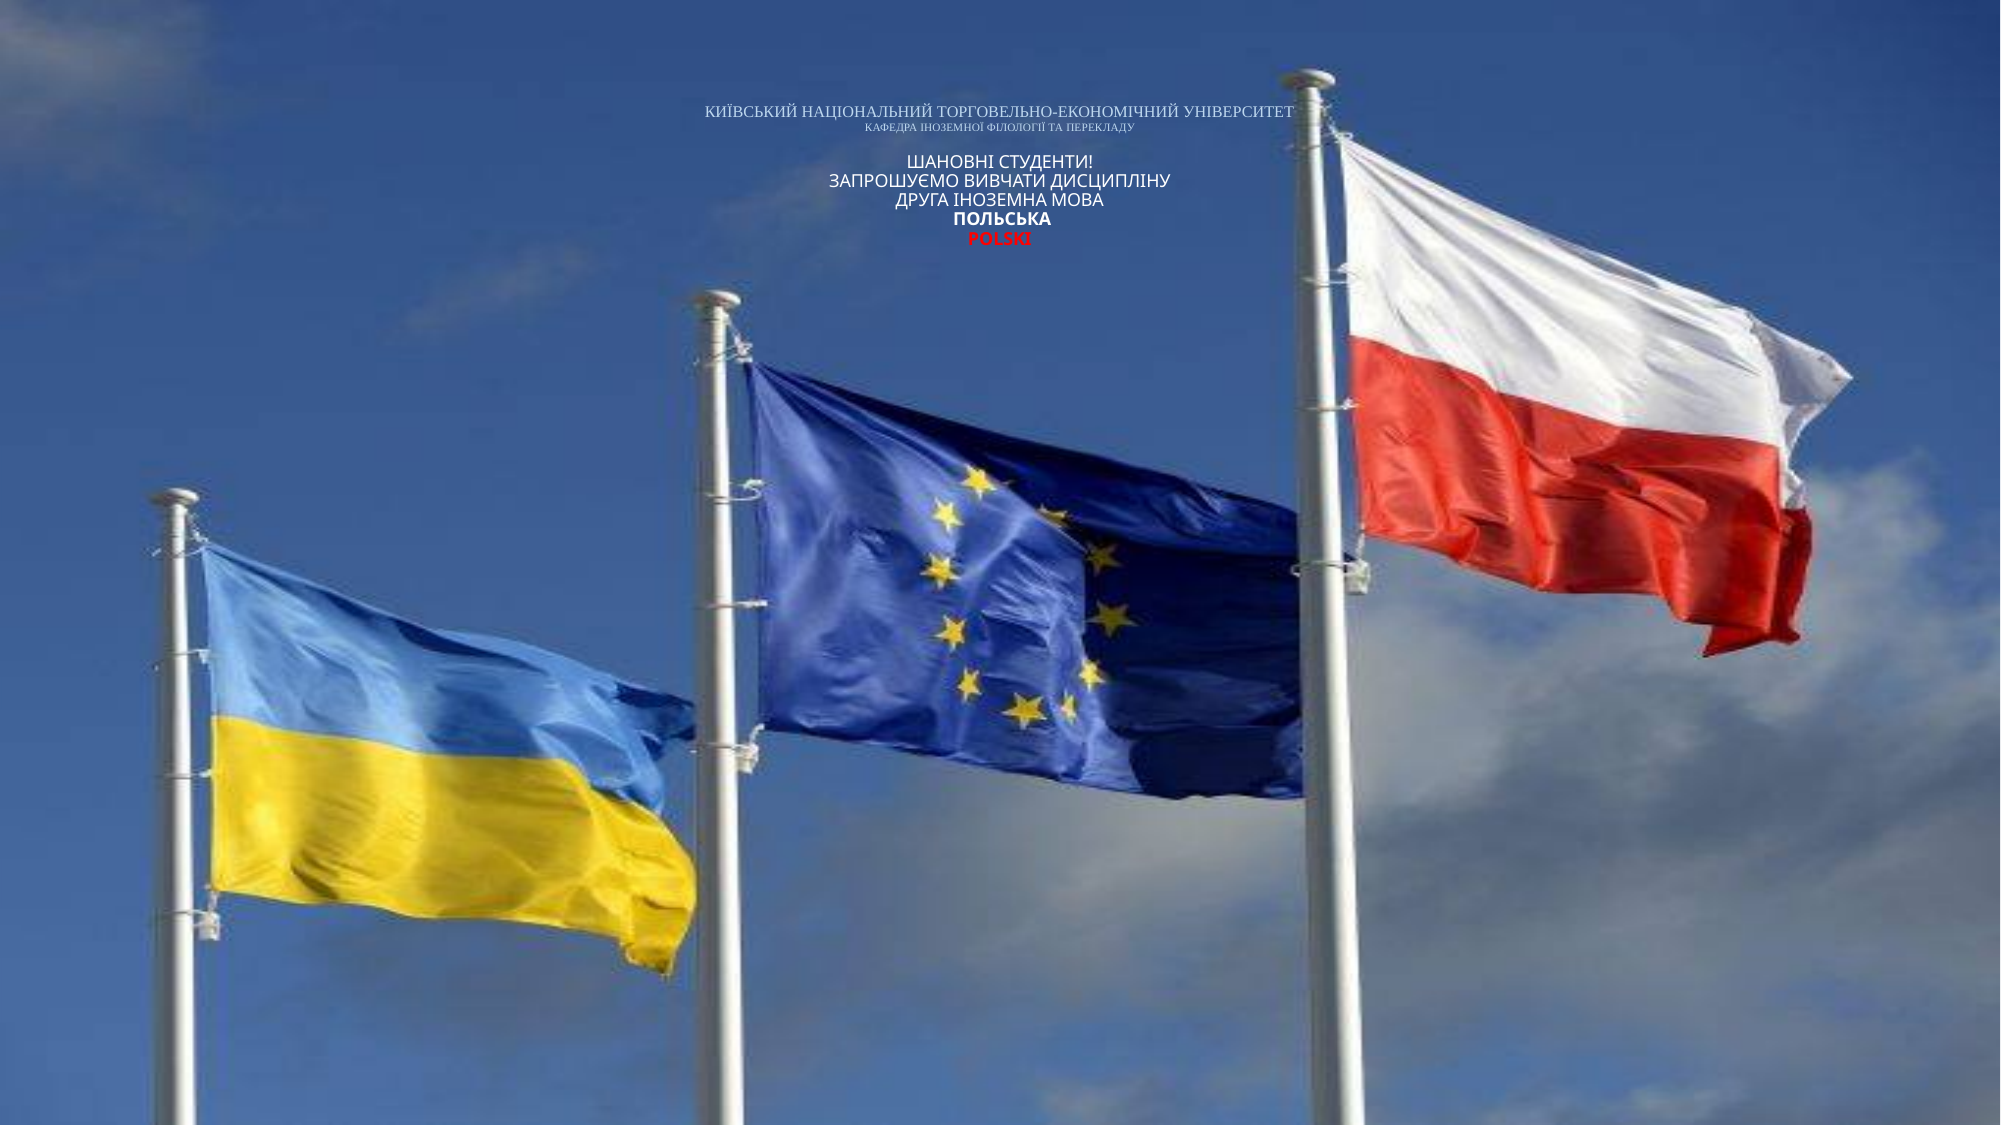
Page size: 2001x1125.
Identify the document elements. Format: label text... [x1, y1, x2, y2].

title КИЇВСЬКИЙ НАЦІОНАЛЬНИЙ ТОРГОВЕЛЬНО-ЕКОНОМІЧНИЙ УНІВЕРСИТЕТ кафедра іноземної філології та перекладу Шановні студенти! запрошуємо вивчати дисципліну друга іноземна мова польська polski [137, 59, 1863, 278]
picture [0, 0, 2001, 1125]
